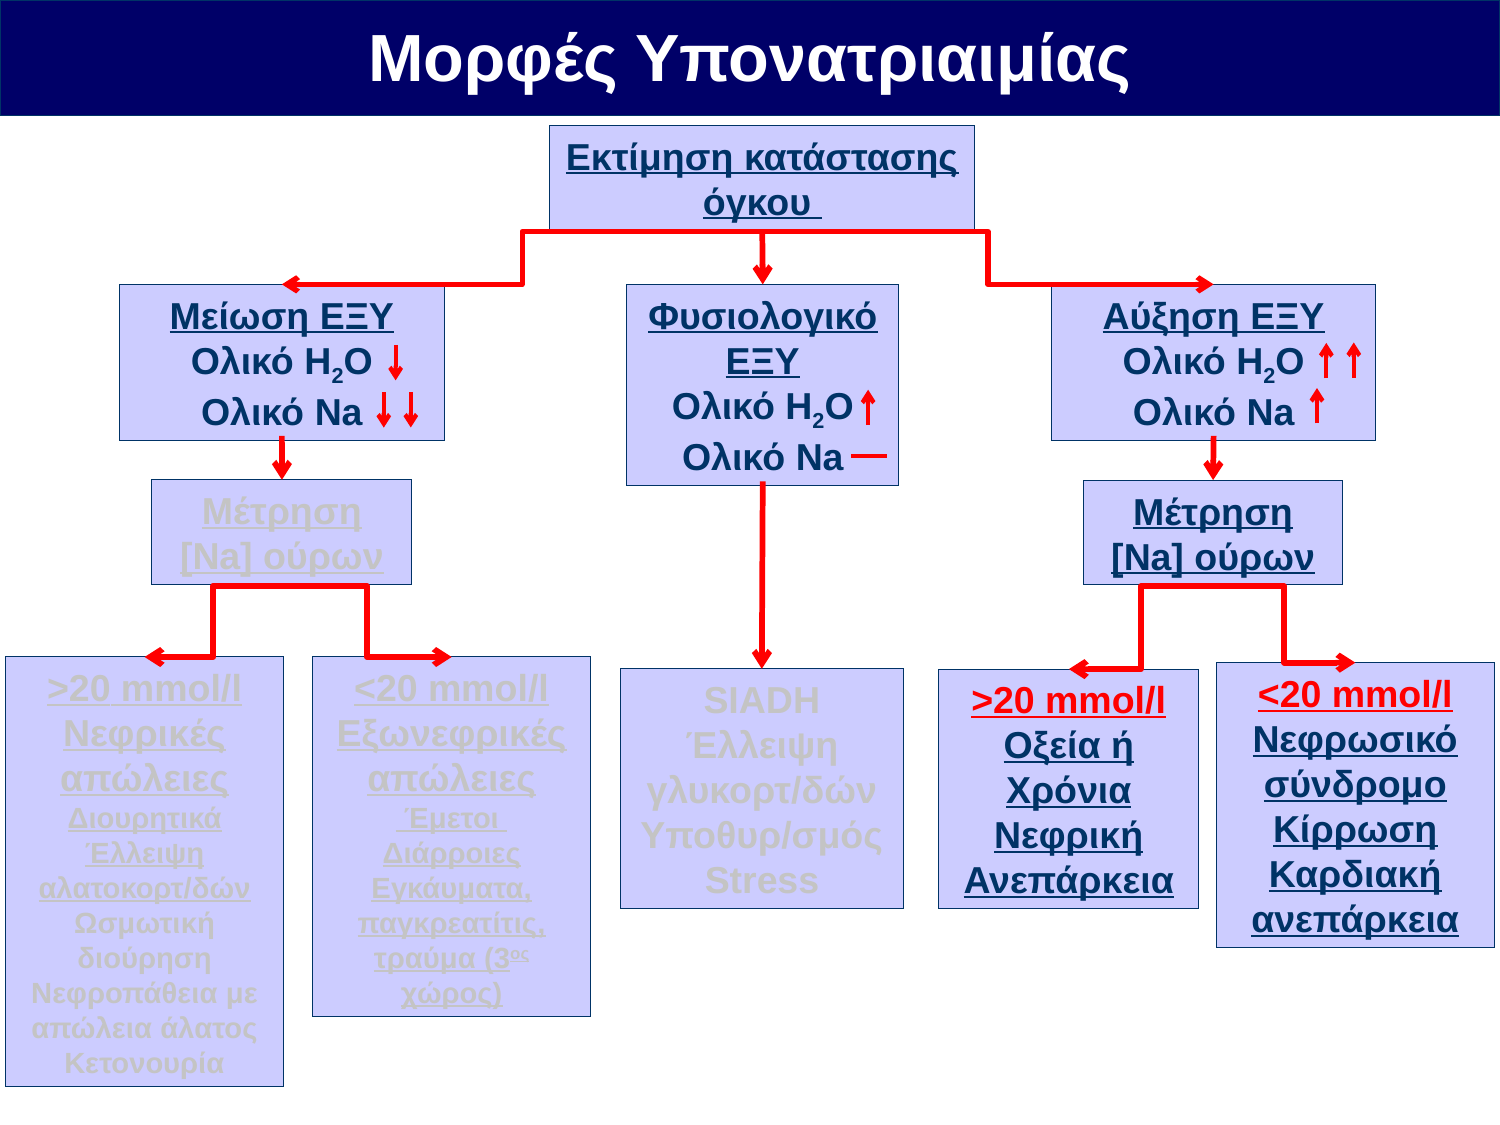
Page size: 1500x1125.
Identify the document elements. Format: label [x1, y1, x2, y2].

text_box [5, 125, 1495, 1092]
text_box [0, 0, 1500, 116]
